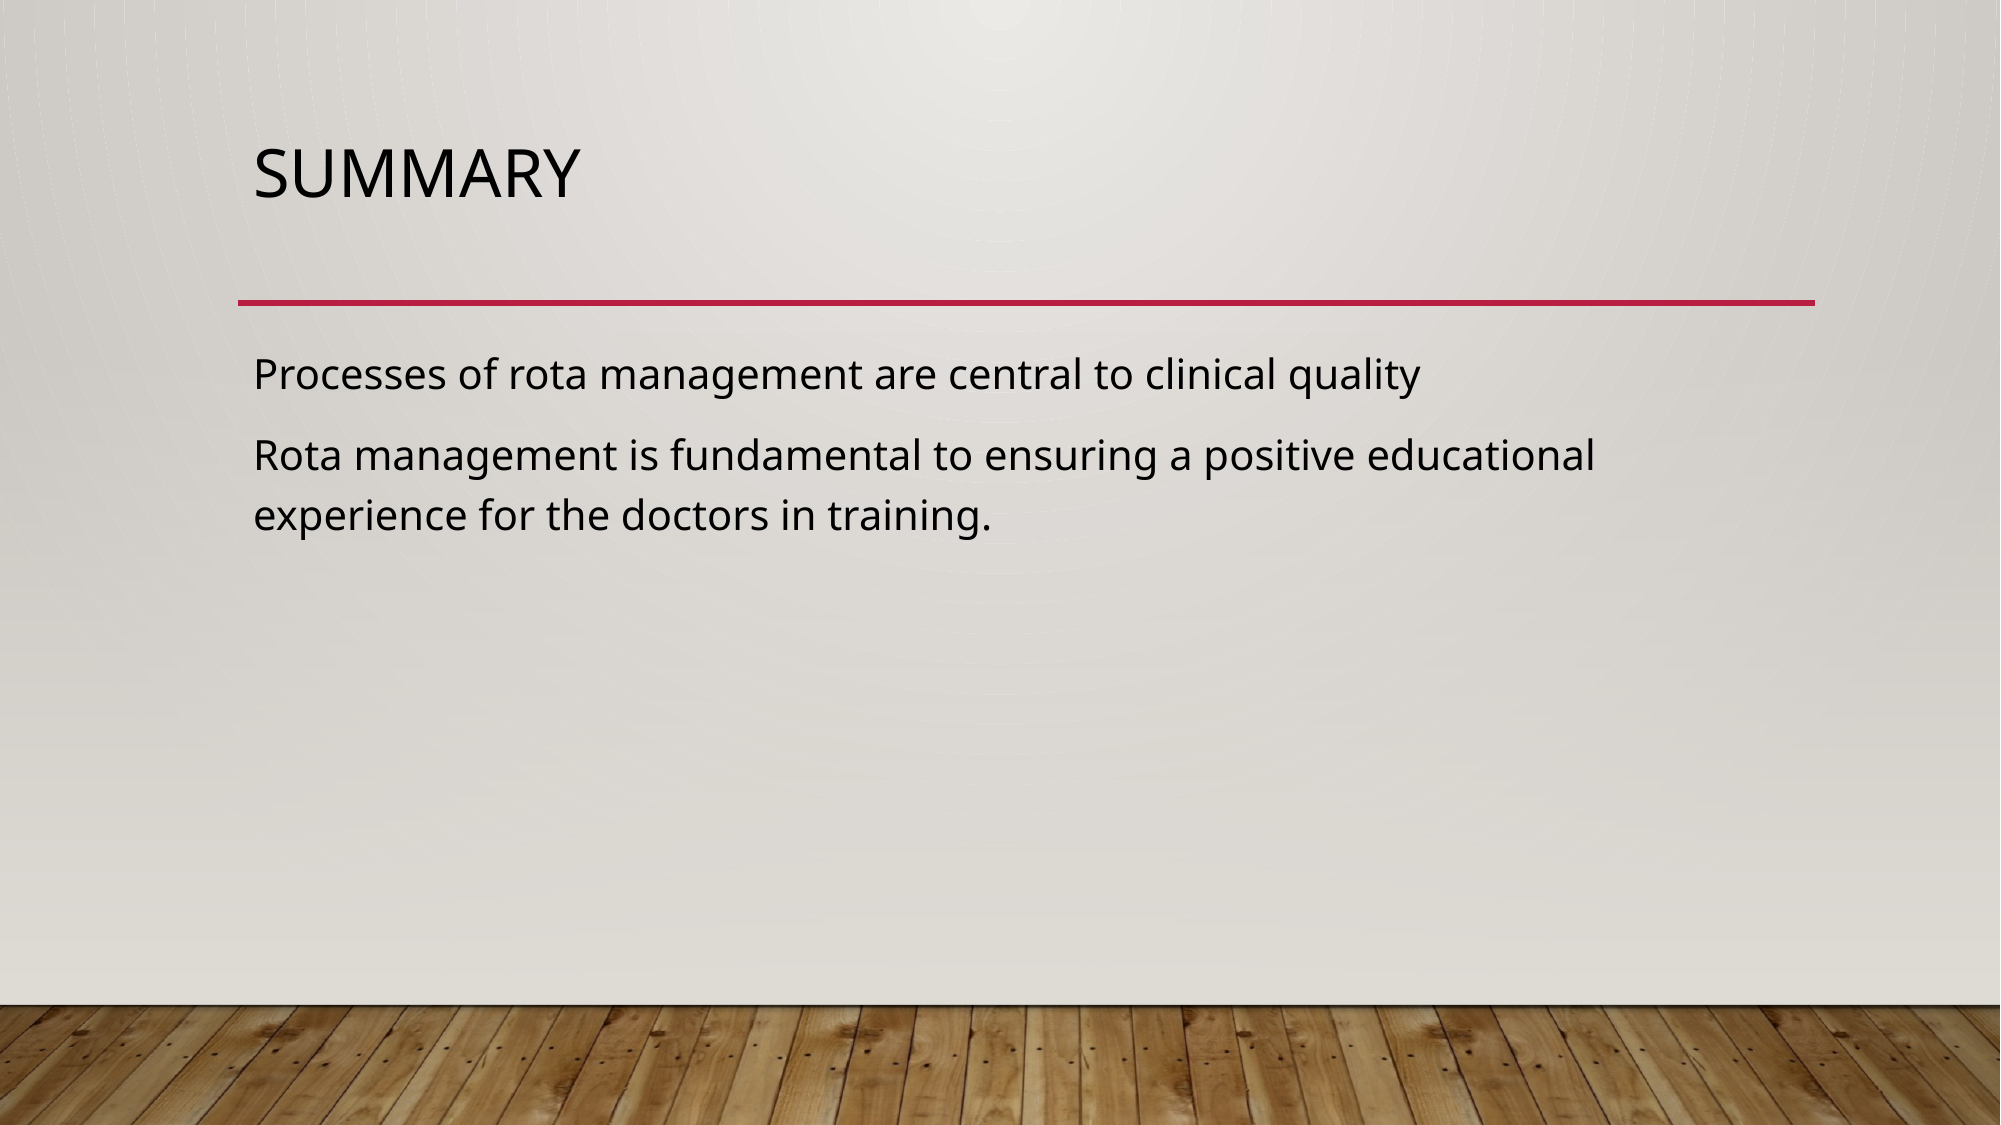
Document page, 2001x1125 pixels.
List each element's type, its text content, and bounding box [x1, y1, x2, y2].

picture [0, 1005, 2000, 1125]
list Processes of rota management are central to clinical quality Rota management is fundamental to ensuring a positive educational experience for the doctors in training. [238, 330, 1814, 897]
title Summary [238, 131, 1814, 305]
